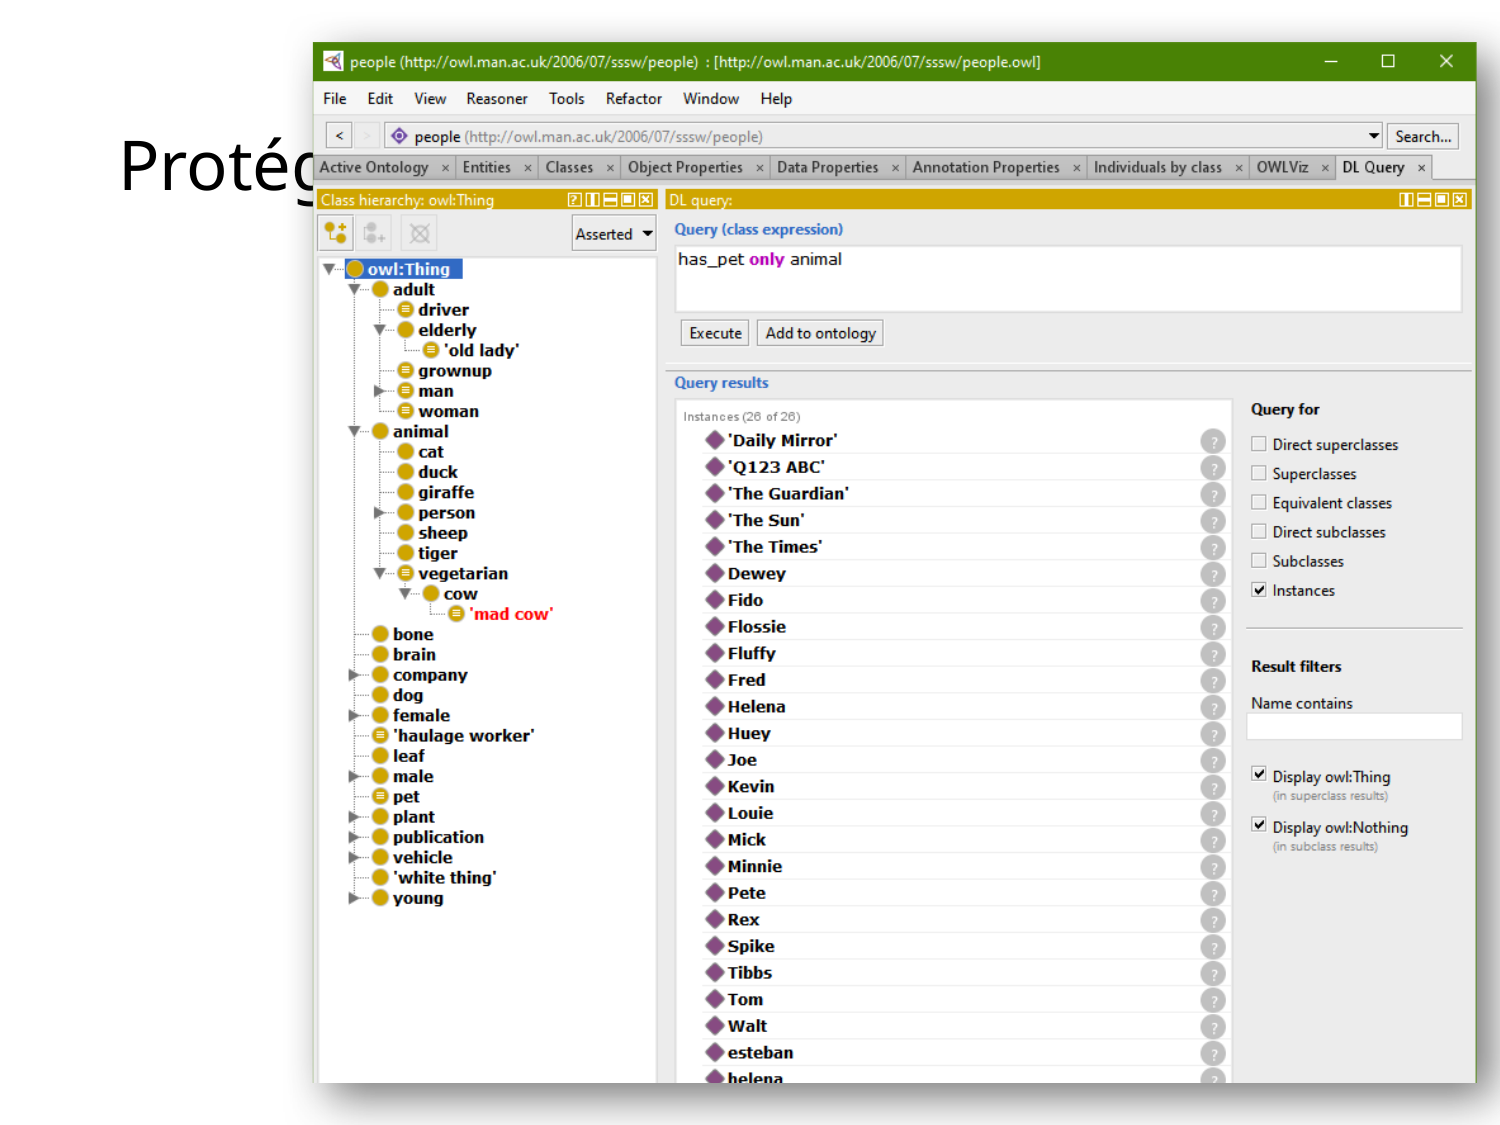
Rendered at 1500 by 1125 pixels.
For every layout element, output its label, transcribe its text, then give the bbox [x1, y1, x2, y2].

picture [312, 42, 1477, 1083]
title Protégé [103, 59, 300, 278]
